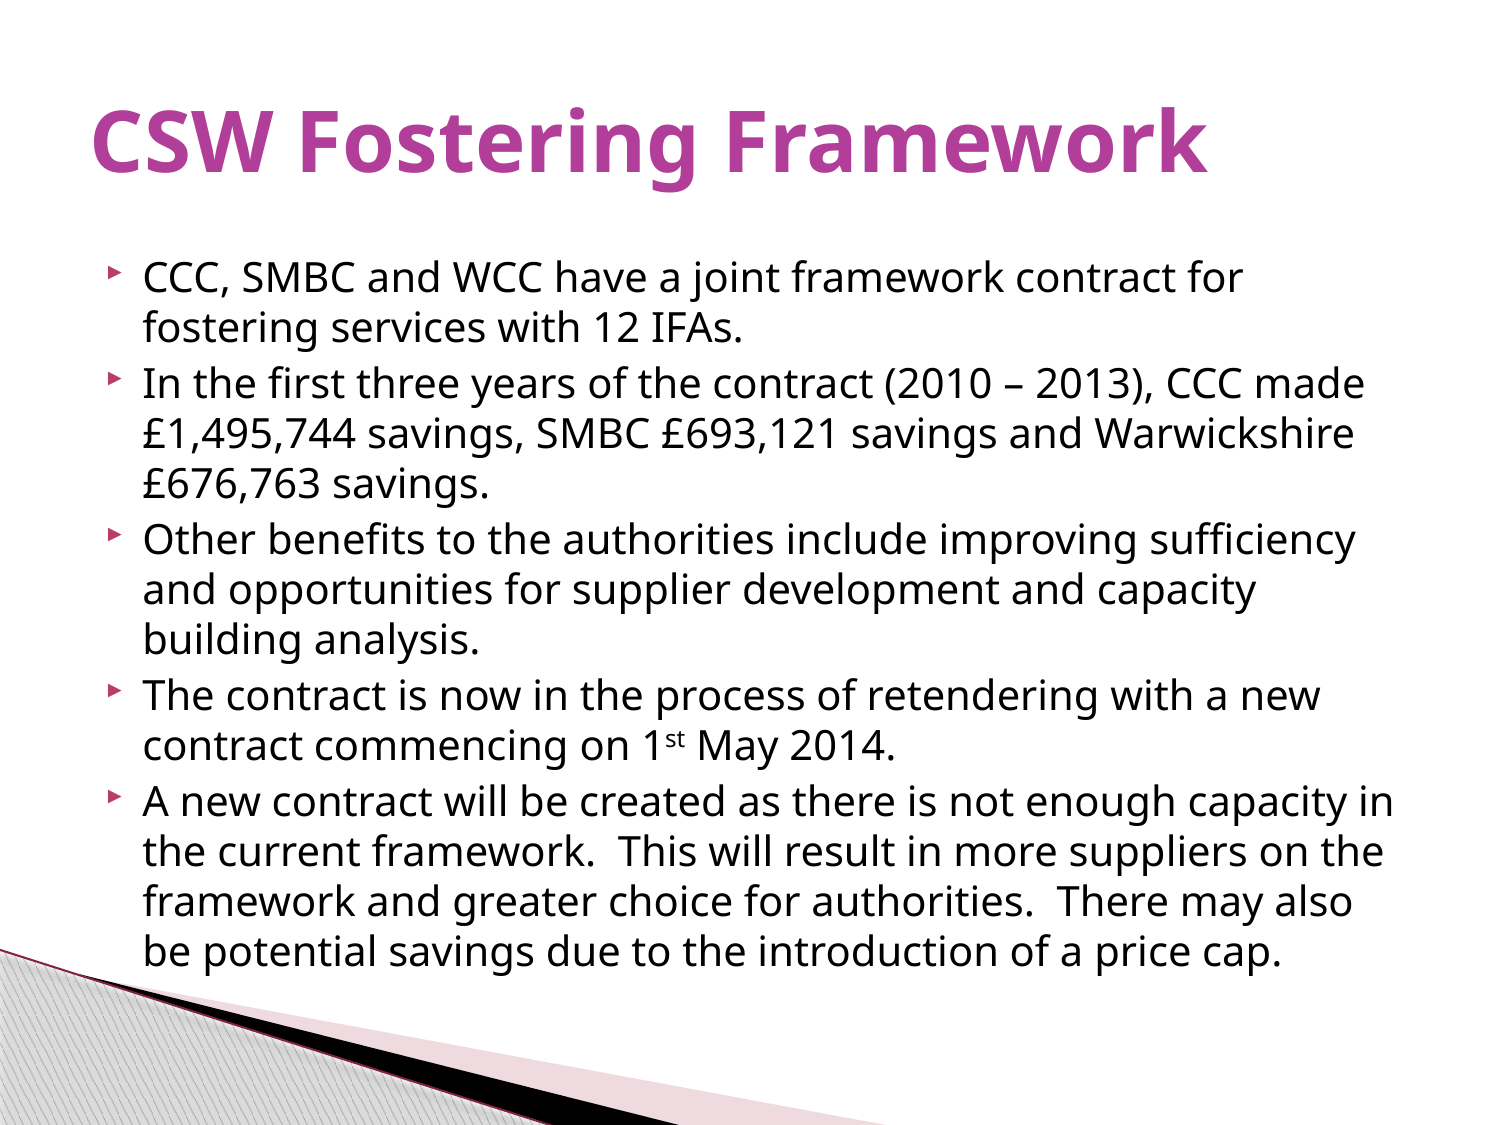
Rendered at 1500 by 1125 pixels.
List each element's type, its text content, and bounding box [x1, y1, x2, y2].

title CSW Fostering Framework [75, 45, 1425, 233]
list CCC, SMBC and WCC have a joint framework contract for fostering services with 12 IFAs. In the first three years of the contract (2010 – 2013), CCC made £1,495,744 savings, SMBC £693,121 savings and Warwickshire £676,763 savings. Other benefits to the authorities include improving sufficiency and opportunities for supplier development and capacity building analysis. The contract is now in the process of retendering with a new contract commencing on 1st May 2014. A new contract will be created as there is not enough capacity in the current framework. This will result in more suppliers on the framework and greater choice for authorities. There may also be potential savings due to the introduction of a price cap. [74, 242, 1426, 986]
